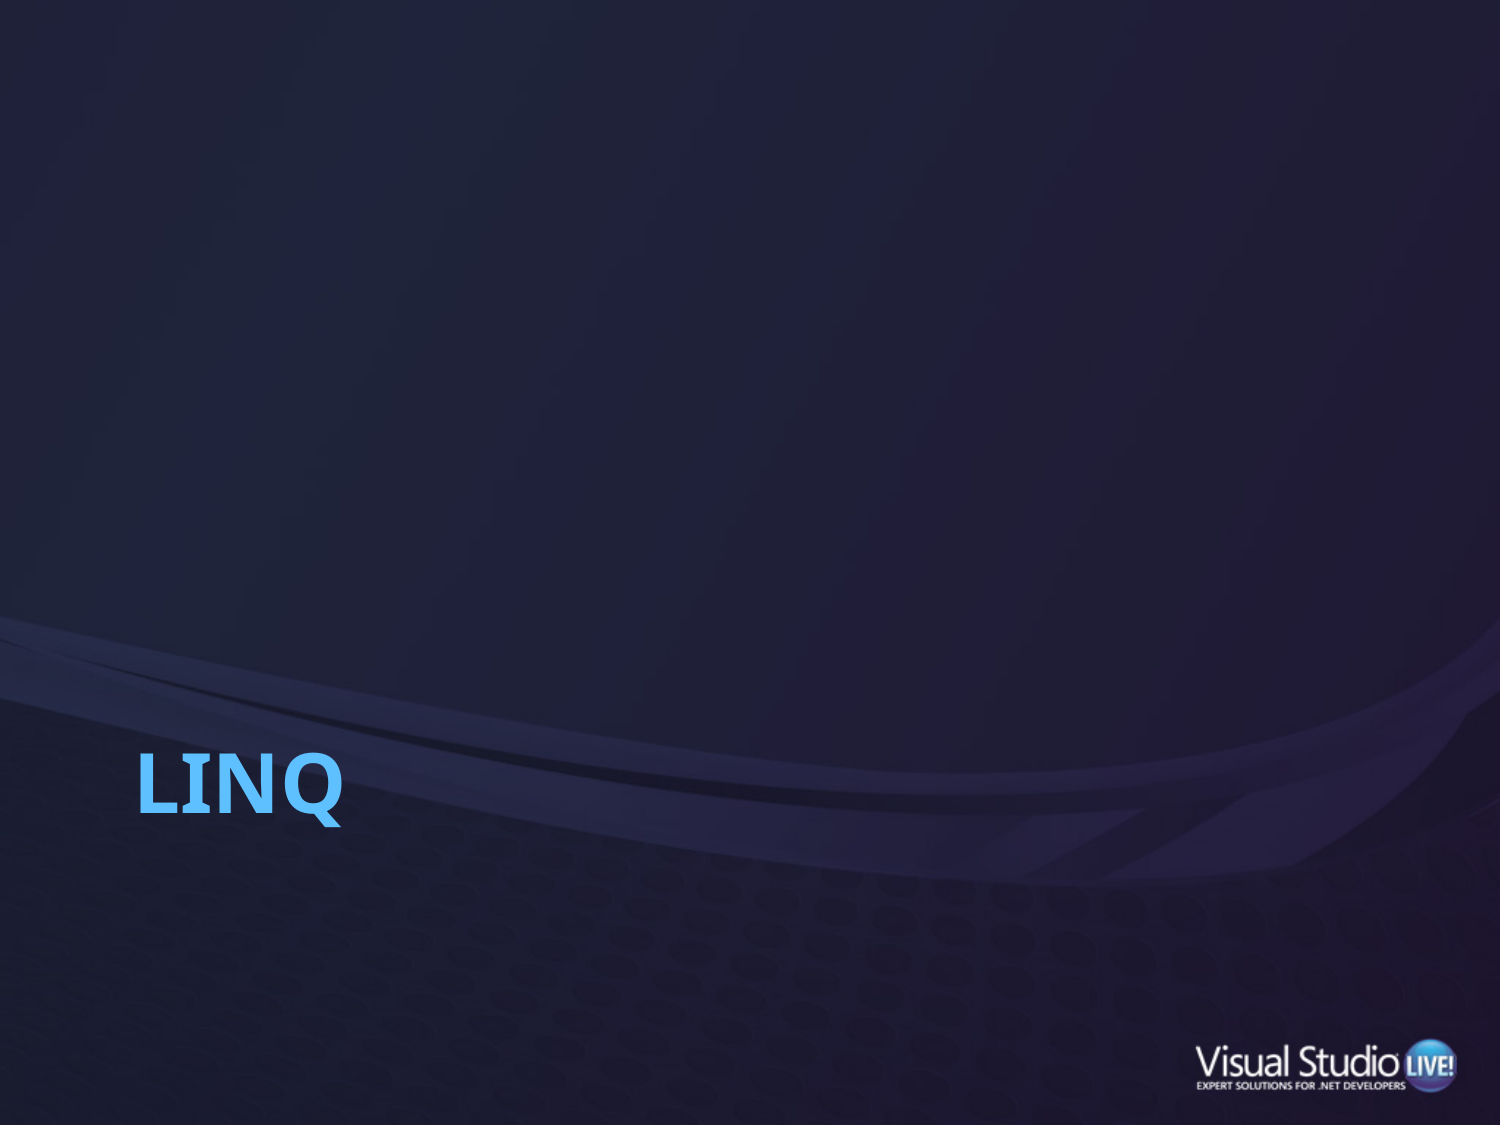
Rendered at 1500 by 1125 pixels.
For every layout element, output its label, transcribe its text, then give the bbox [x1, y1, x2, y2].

title LINQ [118, 722, 1394, 947]
picture [0, 0, 1500, 1125]
